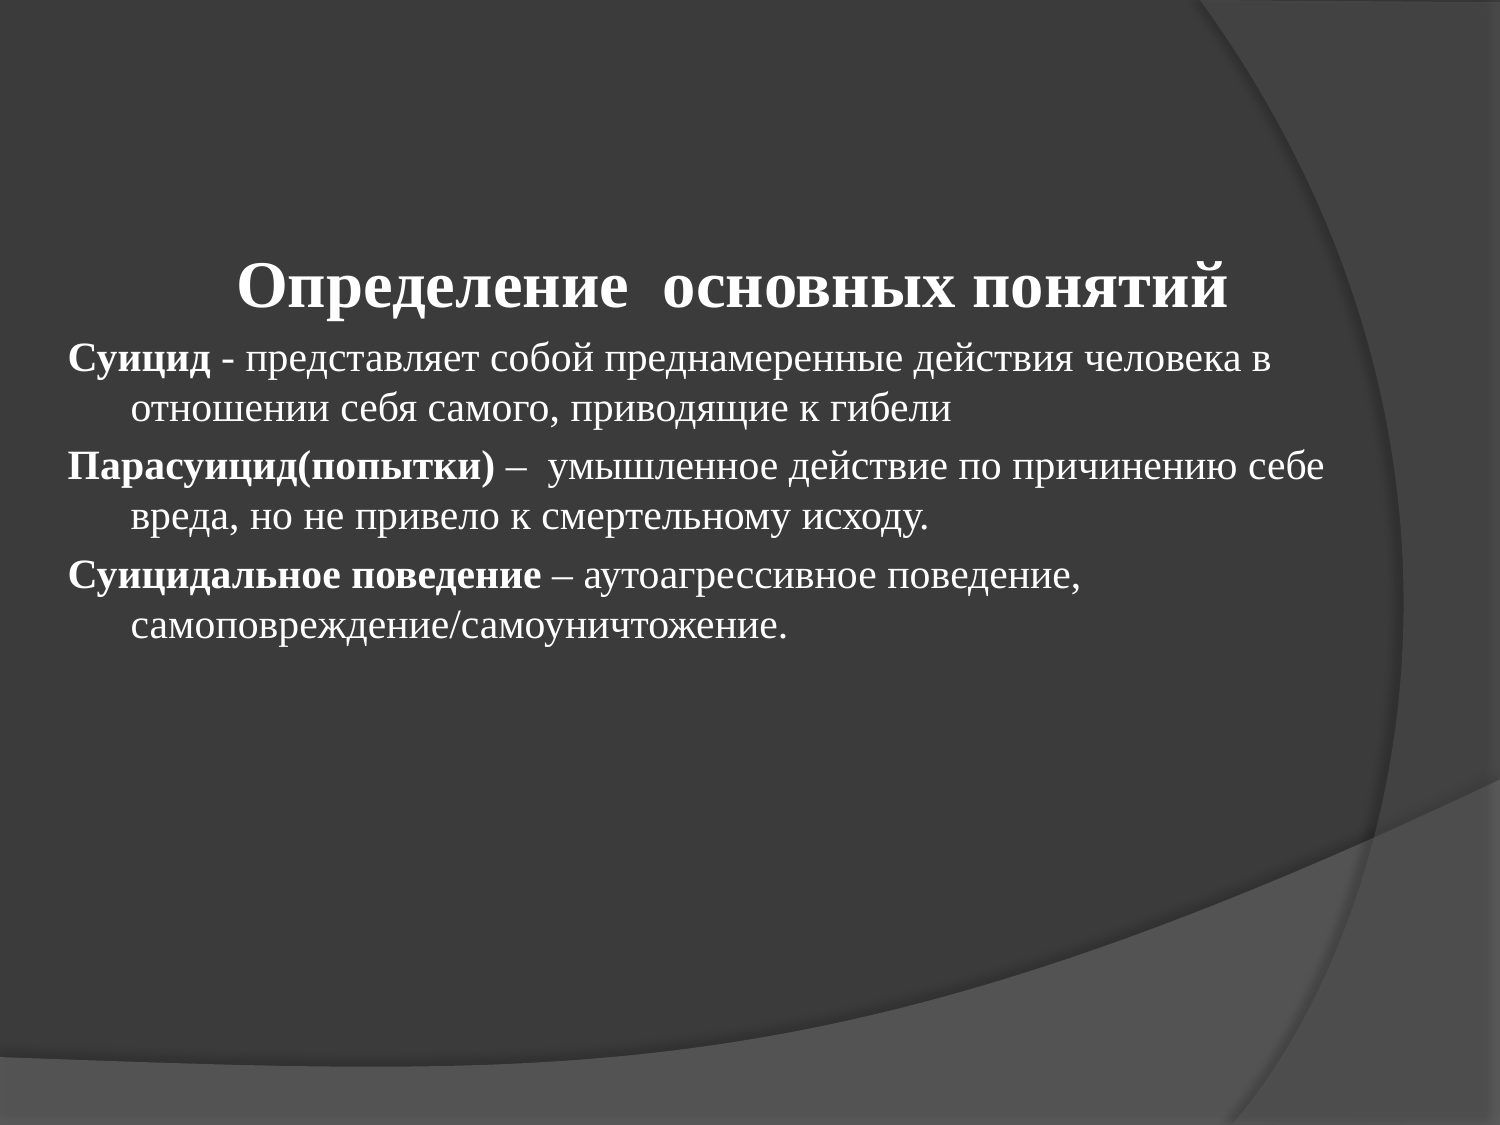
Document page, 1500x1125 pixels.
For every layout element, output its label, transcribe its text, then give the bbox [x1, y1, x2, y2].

list Определение основных понятий Суицид - представляет собой преднамеренные действия человека в отношении себя самого, приводящие к гибели Парасуицид(попытки) – умышленное действие по причинению себе вреда, но не привело к смертельному исходу. Суицидальное поведение – аутоагрессивное поведение, самоповреждение/самоуничтожение. [46, 46, 1430, 1067]
